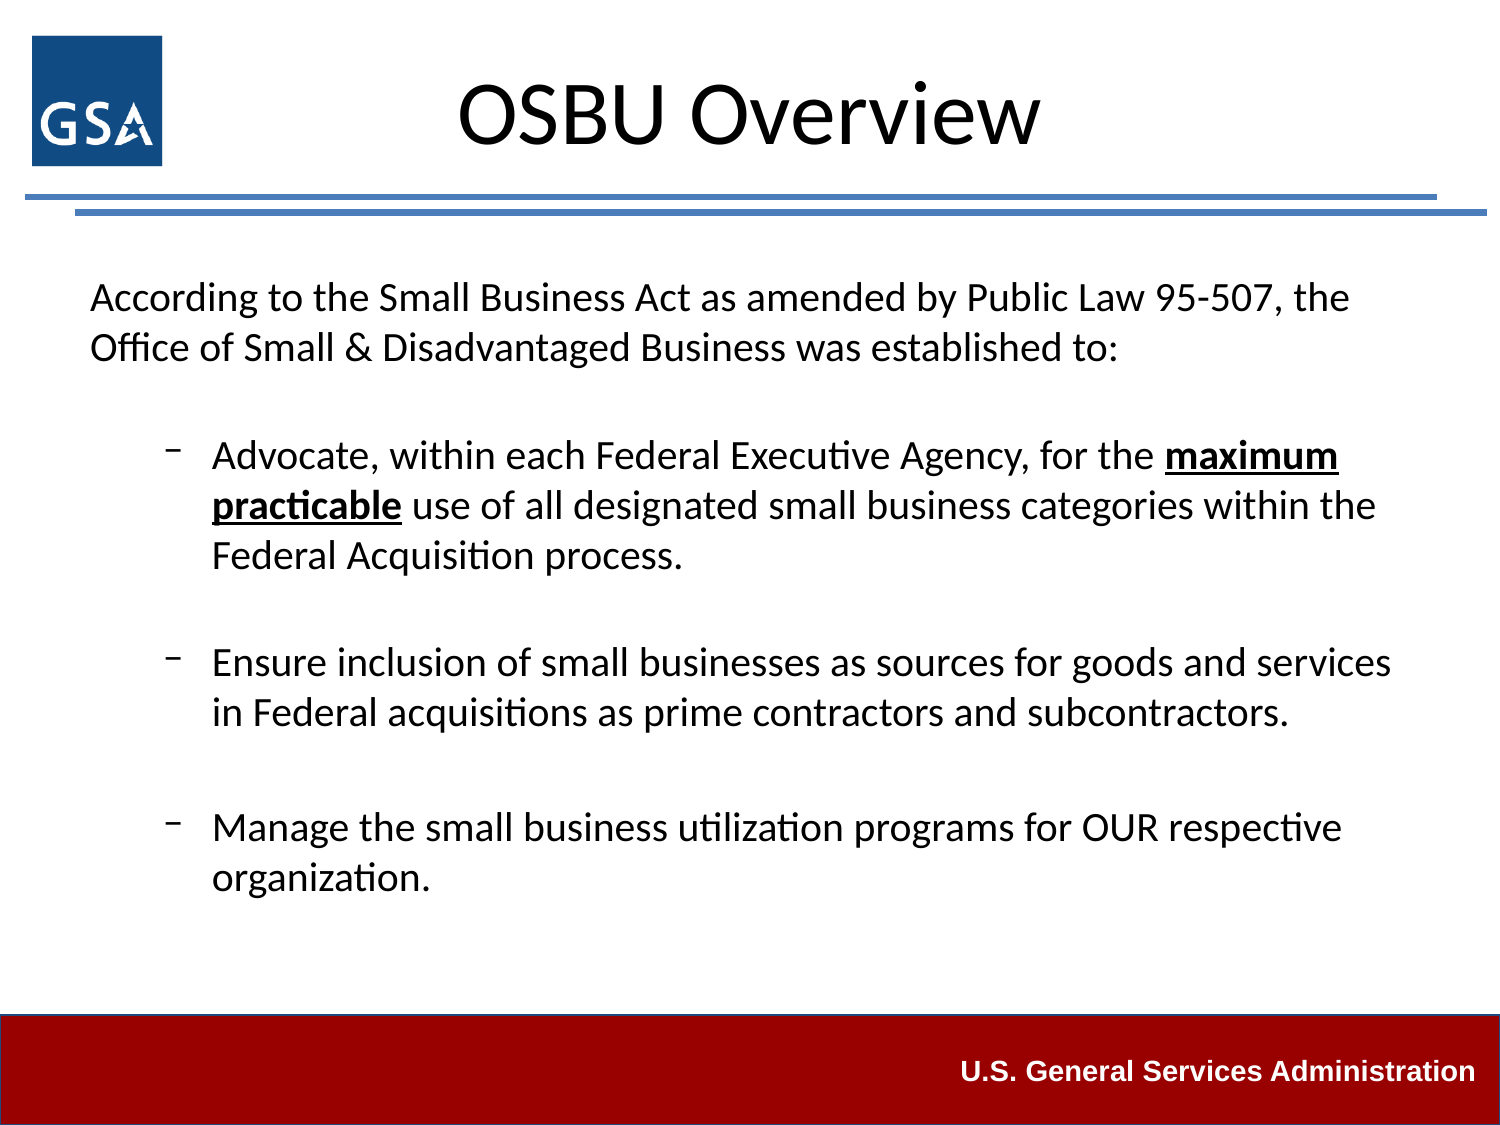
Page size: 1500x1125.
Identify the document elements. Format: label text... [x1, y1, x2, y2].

picture [0, 0, 196, 200]
title OSBU Overview [75, 45, 1425, 233]
list According to the Small Business Act as amended by Public Law 95-507, the Office of Small & Disadvantaged Business was established to: Advocate, within each Federal Executive Agency, for the maximum practicable use of all designated small business categories within the Federal Acquisition process. Ensure inclusion of small businesses as sources for goods and services in Federal acquisitions as prime contractors and subcontractors. Manage the small business utilization programs for OUR respective organization. [75, 262, 1425, 1005]
